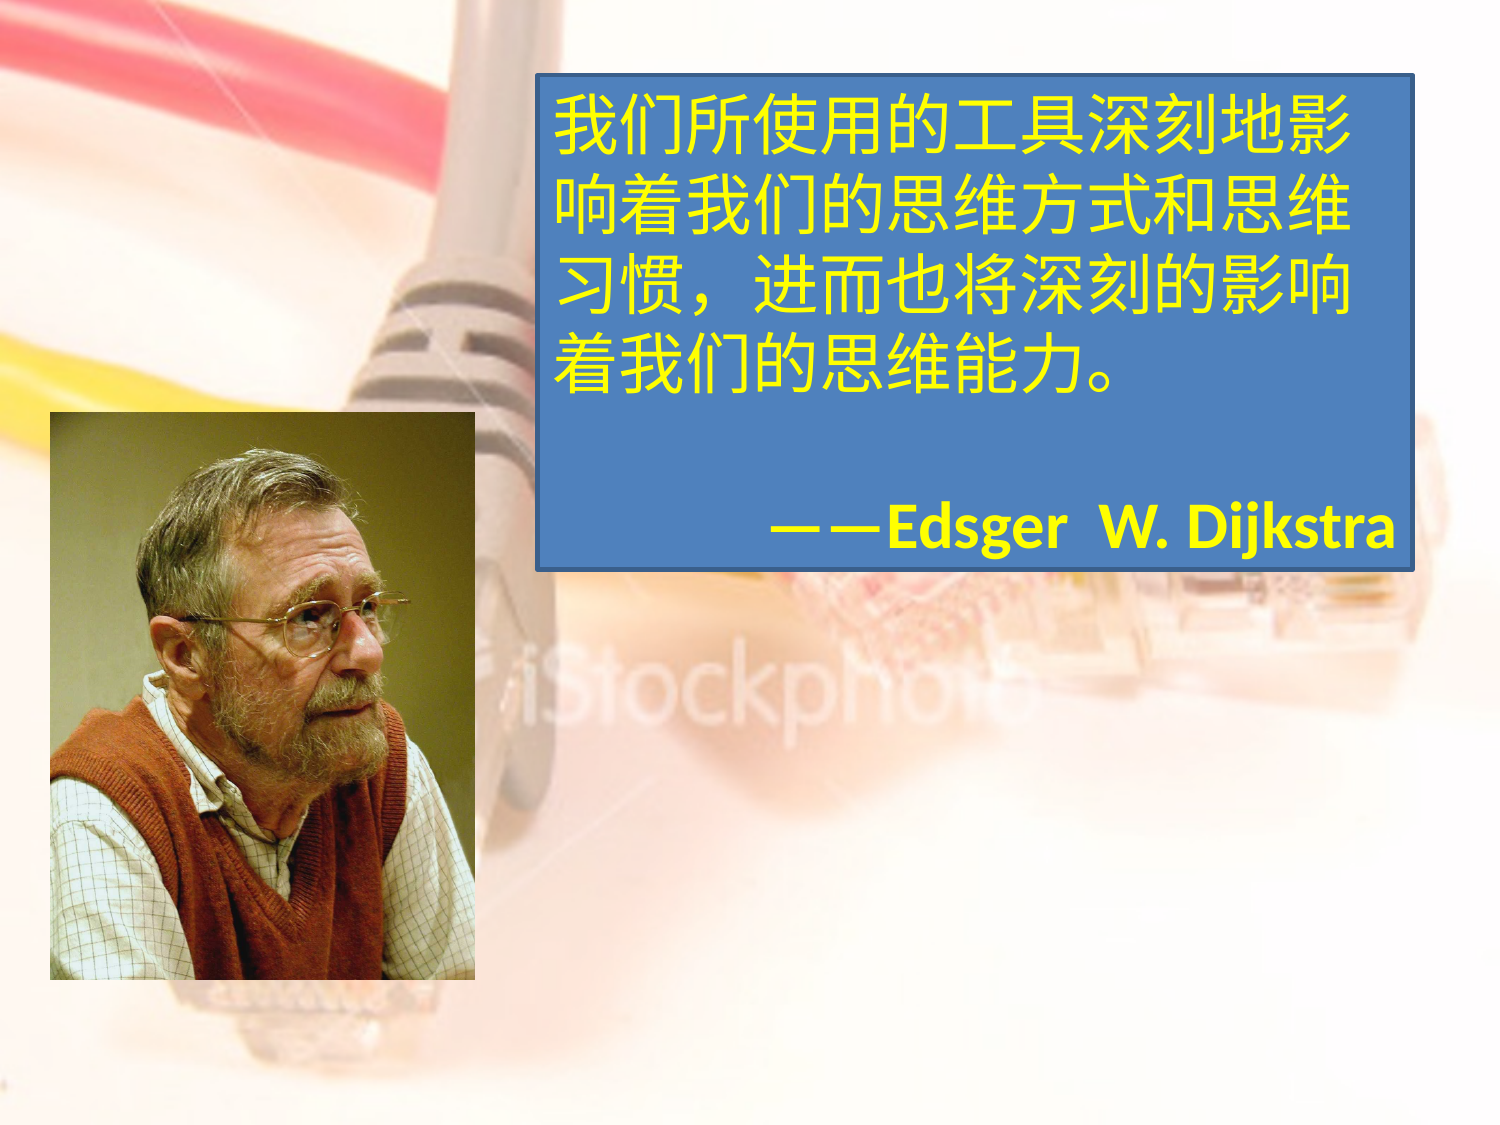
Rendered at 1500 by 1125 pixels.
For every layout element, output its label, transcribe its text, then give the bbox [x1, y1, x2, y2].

picture [49, 412, 476, 980]
text_box 我们所使用的工具深刻地影响着我们的思维方式和思维习惯，进而也将深刻的影响着我们的思维能力。 ——Edsger W. Dijkstra [535, 73, 1415, 572]
